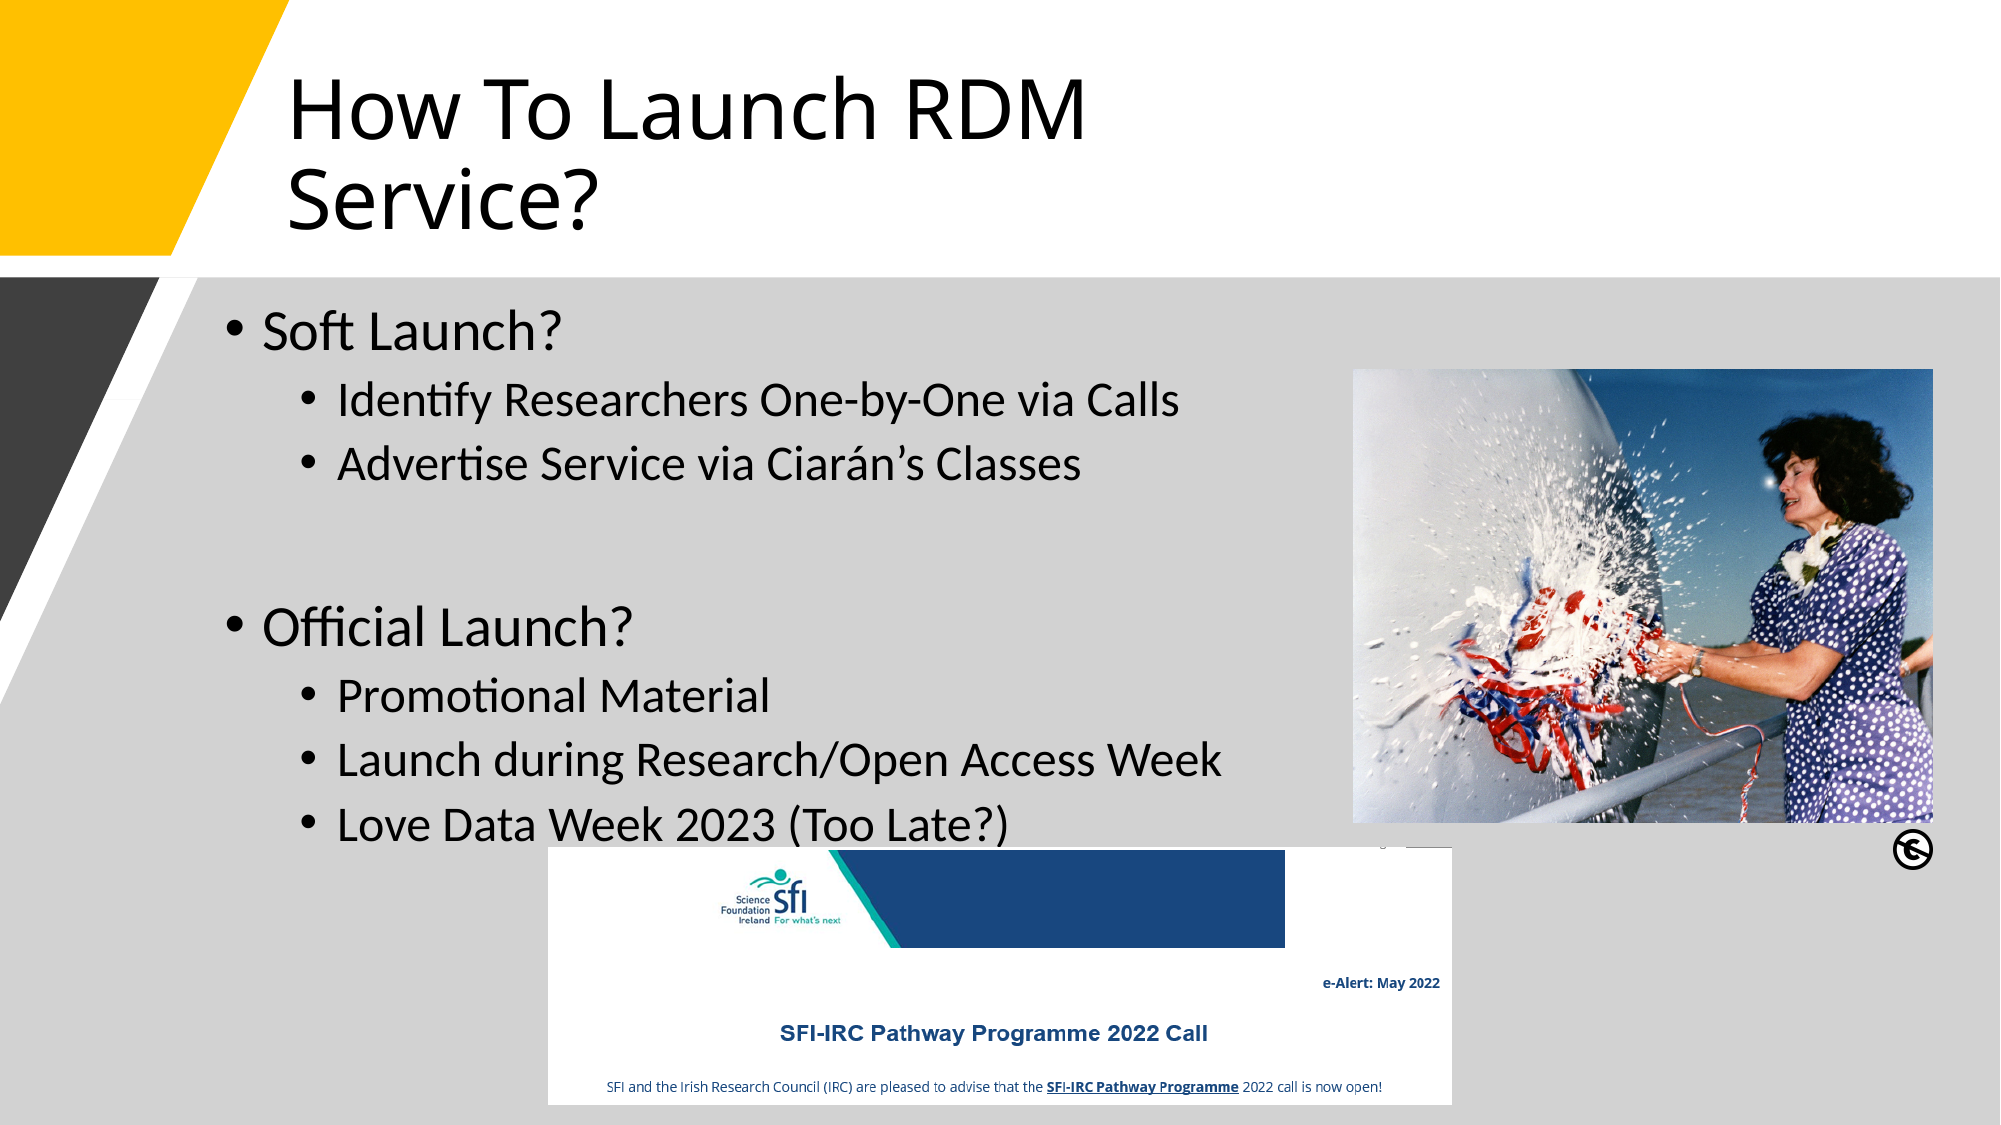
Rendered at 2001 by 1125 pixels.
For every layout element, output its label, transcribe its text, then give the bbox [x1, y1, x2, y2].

title How To Launch RDM Service? [271, 60, 1354, 255]
text_box [0, 276, 162, 622]
picture [1353, 369, 1933, 823]
picture [1892, 829, 1933, 870]
picture [548, 847, 1452, 1105]
text_box [0, 276, 2000, 1125]
list Soft Launch? Identify Researchers One-by-One via Calls Advertise Service via Ciarán’s Classes Official Launch? Promotional Material Launch during Research/Open Access Week Love Data Week 2023 (Too Late?) [209, 292, 1265, 1006]
text_box [0, 0, 291, 257]
